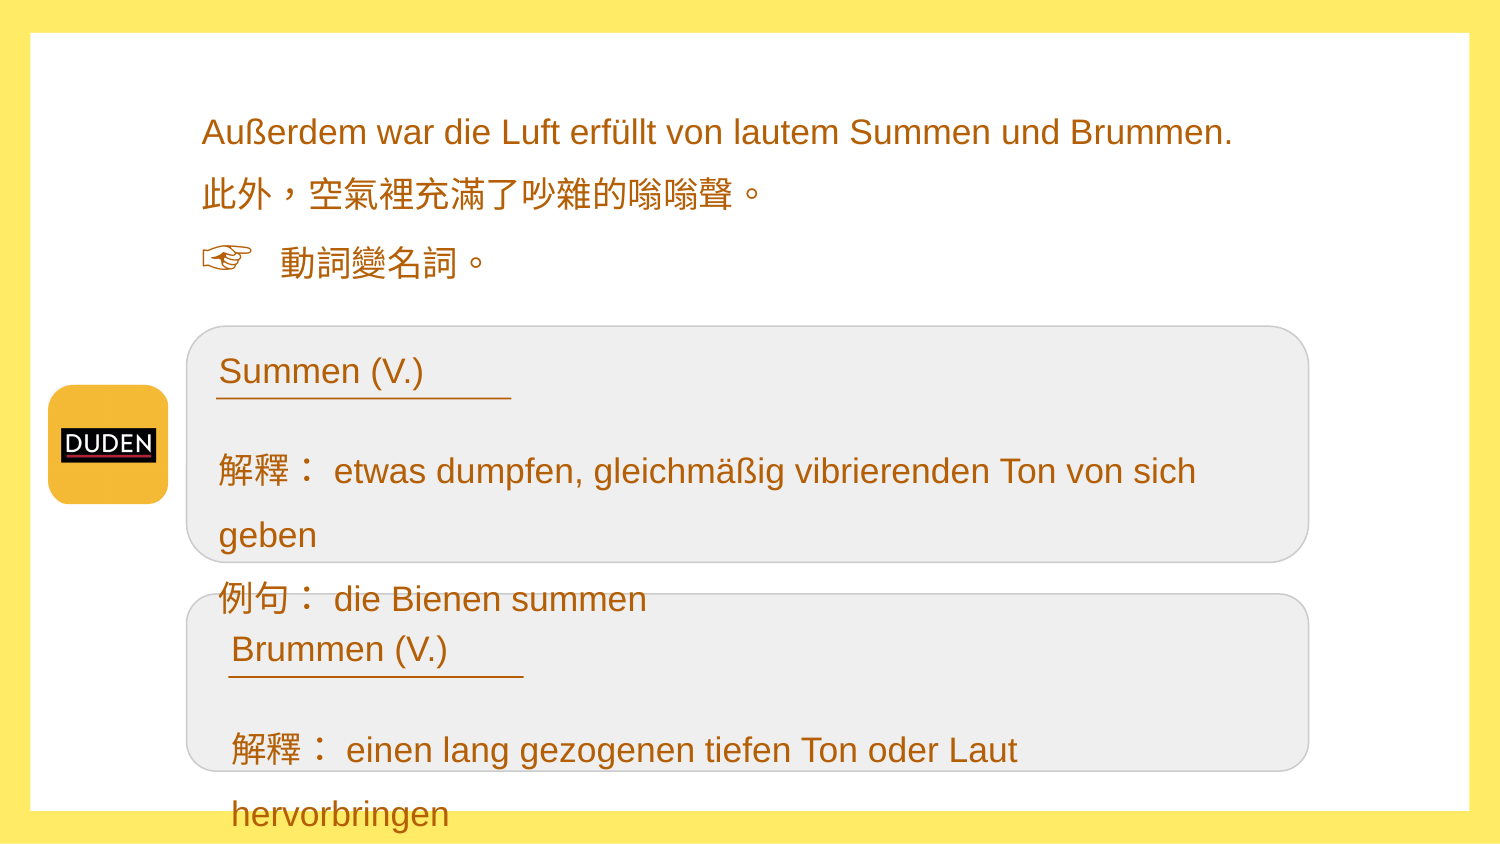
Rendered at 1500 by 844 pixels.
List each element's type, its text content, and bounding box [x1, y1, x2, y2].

text_box Summen (V.) [203, 326, 446, 406]
text_box Außerdem war die Luft erfüllt von lautem Summen und Brummen. 此外，空氣裡充滿了吵雜的嗡嗡聲。 ☞ 動詞變名詞。 [186, 72, 1259, 302]
picture [47, 384, 169, 505]
text_box [186, 597, 1309, 772]
text_box 解釋：etwas dumpfen, gleichmäßig vibrierenden Ton von sich geben 例句：die Bienen summen [203, 411, 1314, 634]
text_box 解釋：einen lang gezogenen tiefen Ton oder Laut hervorbringen [216, 690, 1255, 844]
text_box Brummen (V.) [216, 604, 484, 684]
text_box [186, 326, 1309, 556]
